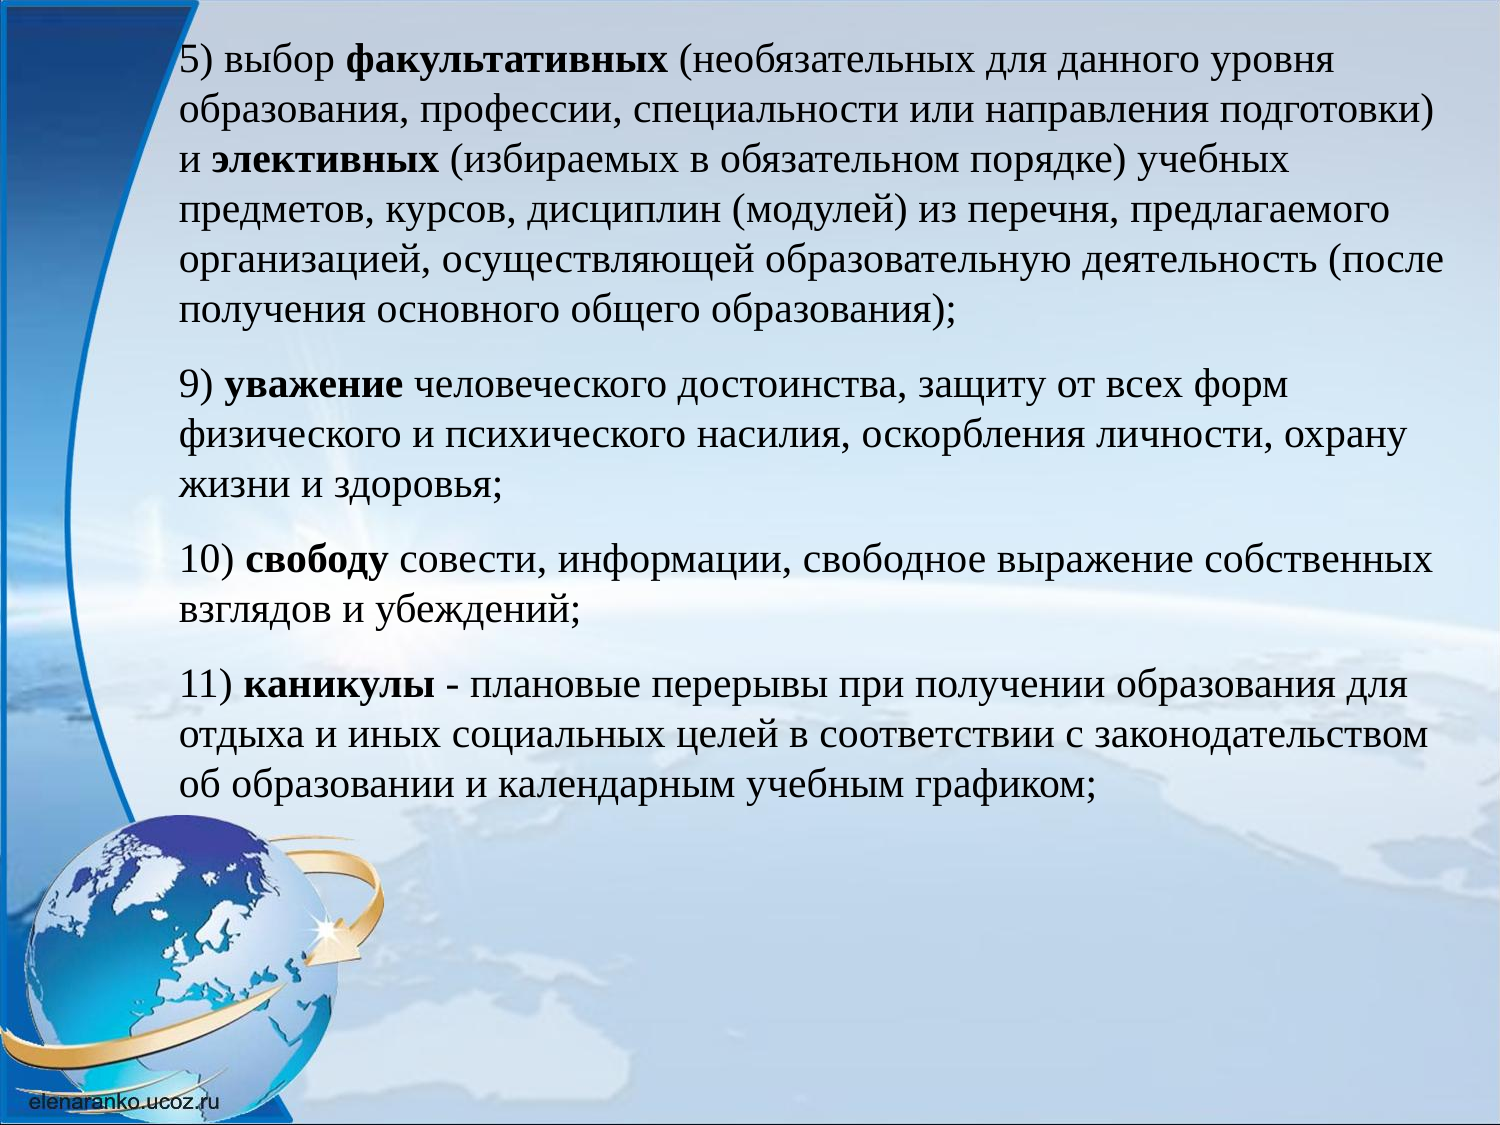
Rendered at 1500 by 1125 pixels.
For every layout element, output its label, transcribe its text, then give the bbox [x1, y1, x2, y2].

text_box 5) выбор факультативных (необязательных для данного уровня образования, профессии, специальности или направления подготовки) и элективных (избираемых в обязательном порядке) учебных предметов, курсов, дисциплин (модулей) из перечня, предлагаемого организацией, осуществляющей образовательную деятельность (после получения основного общего образования); 9) уважение человеческого достоинства, защиту от всех форм физического и психического насилия, оскорбления личности, охрану жизни и здоровья; 10) свободу совести, информации, свободное выражение собственных взглядов и убеждений; 11) каникулы - плановые перерывы при получении образования для отдыха и иных социальных целей в соответствии с законодательством об образовании и календарным учебным графиком; [164, 23, 1477, 929]
picture [0, 0, 1500, 1125]
